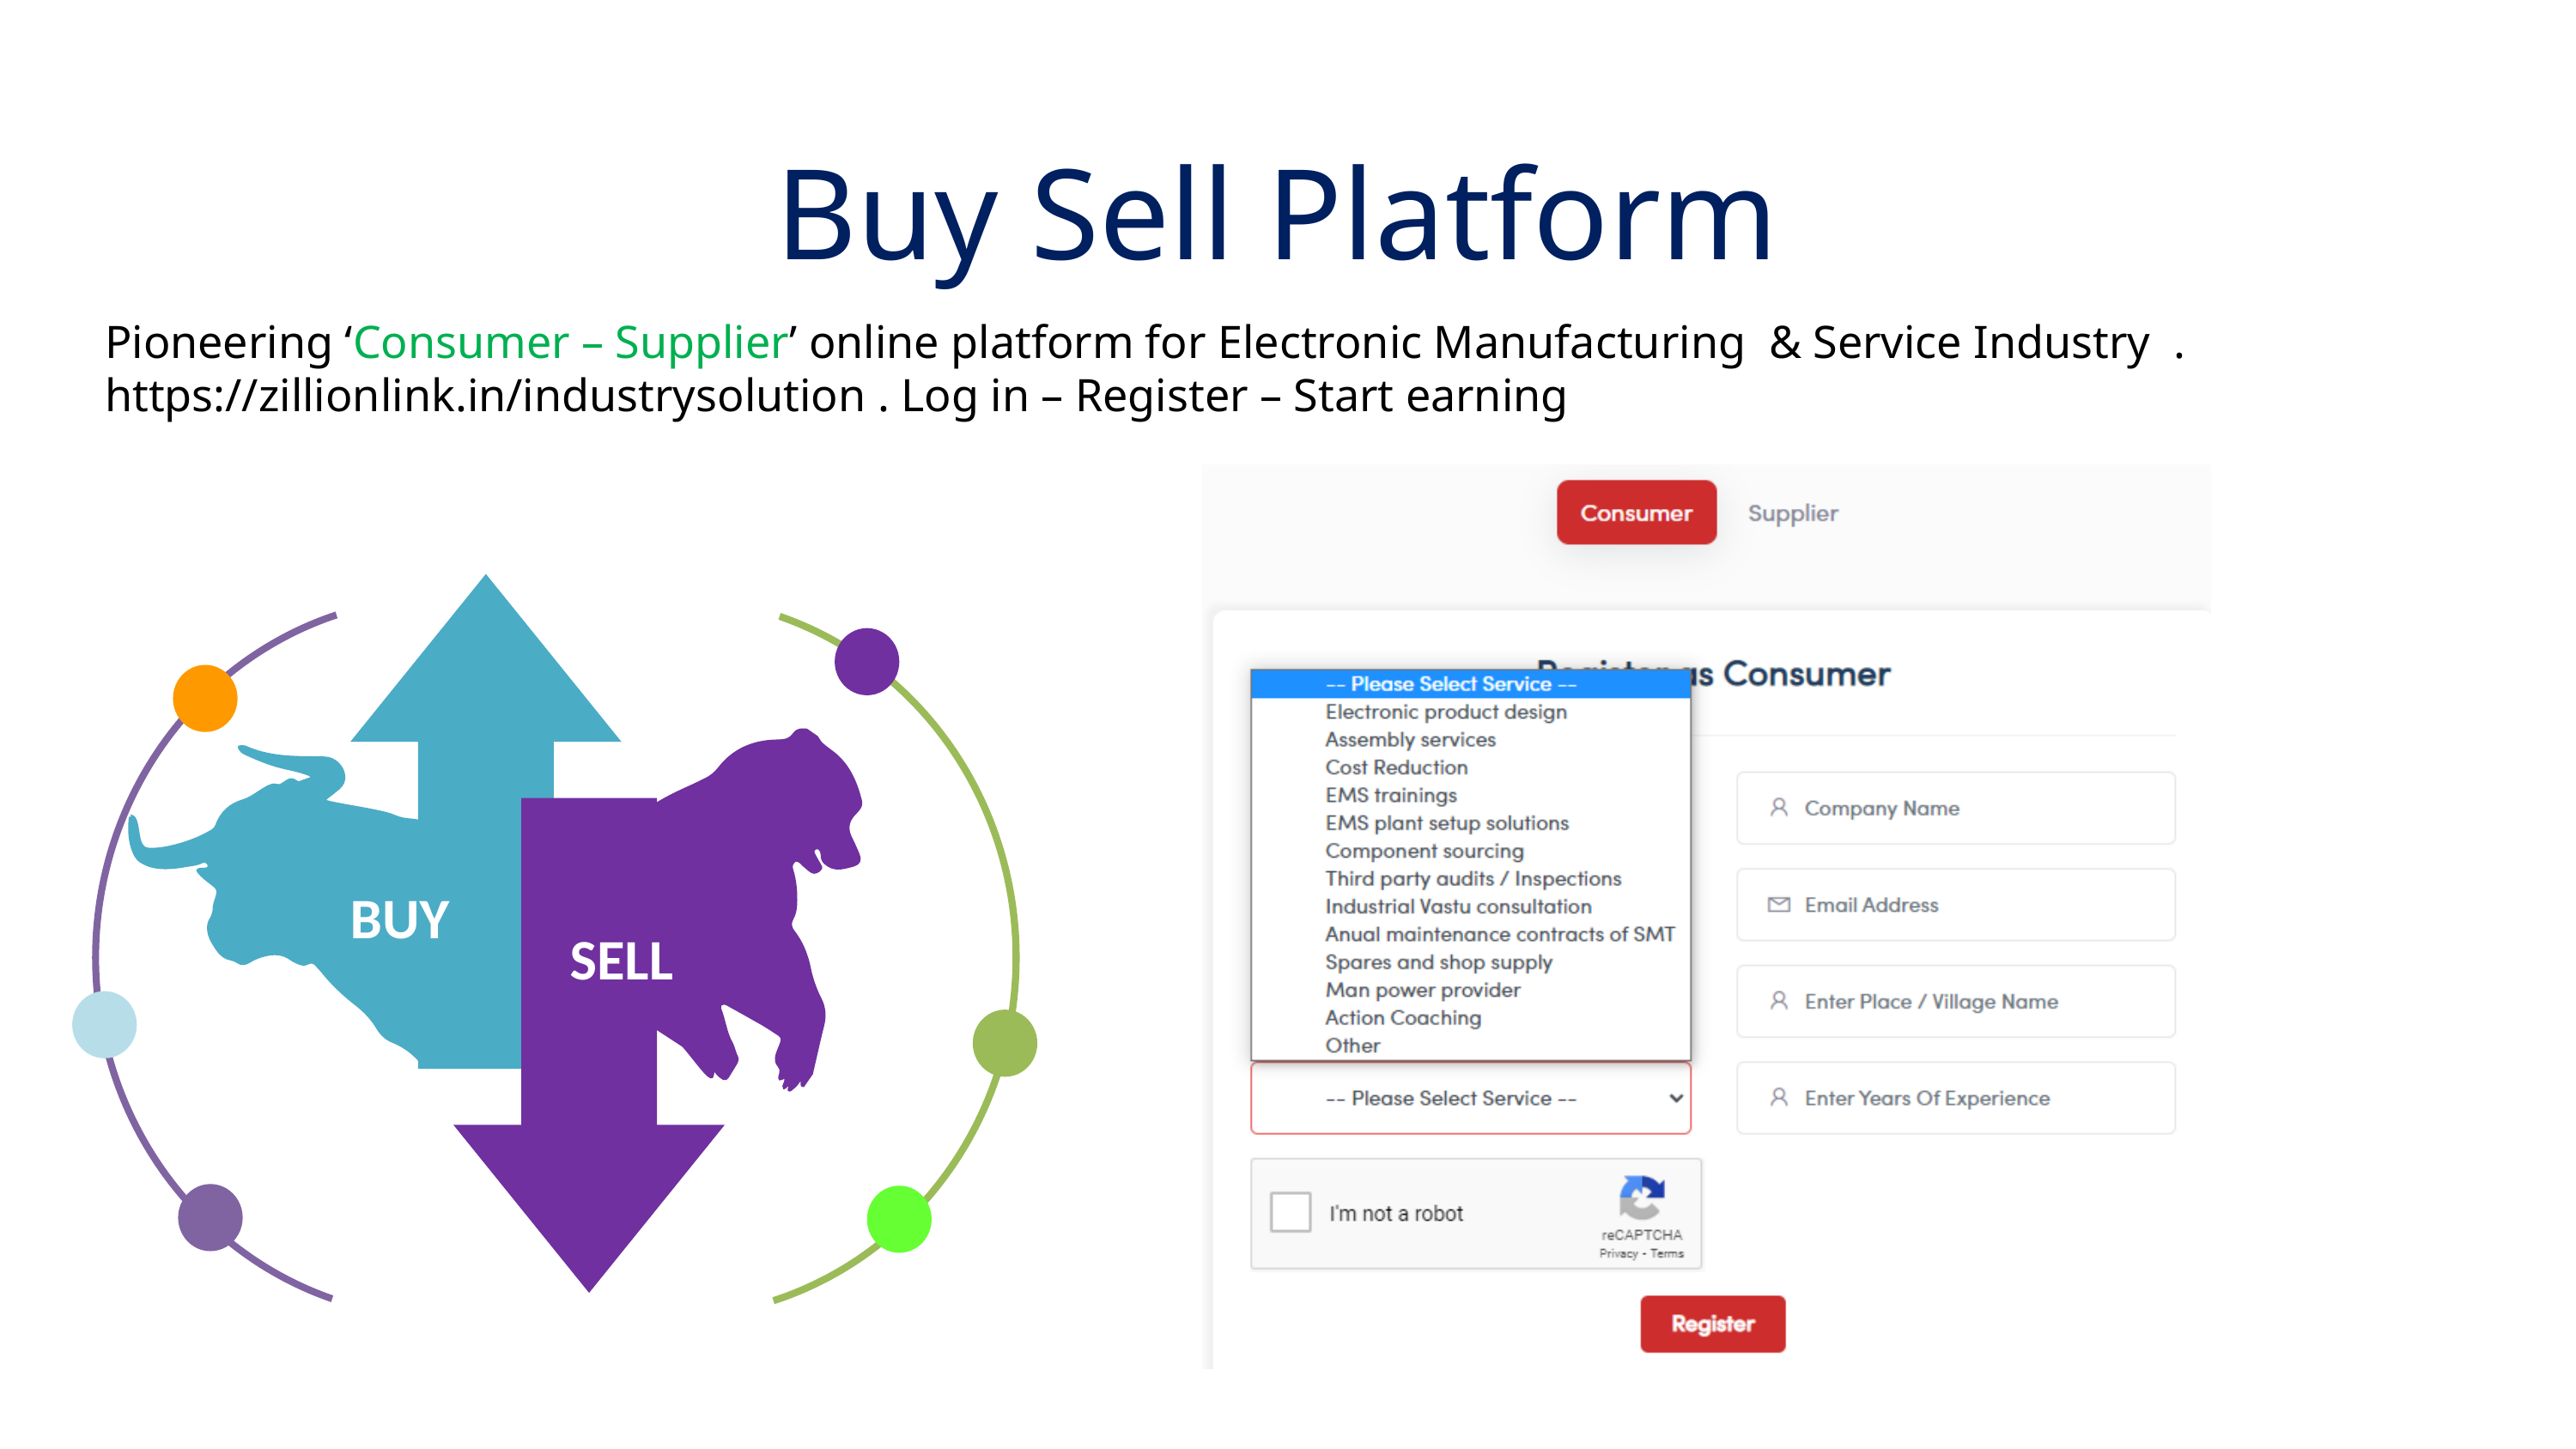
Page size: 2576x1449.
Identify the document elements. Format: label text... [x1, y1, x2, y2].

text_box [164, 573, 622, 1101]
picture [1201, 464, 2212, 1369]
text_box Pioneering ‘Consumer – Supplier’ online platform for Electronic Manufacturing & Service Industry . https://zillionlink.in/industrysolution . Log in – Register – Start earning [92, 306, 2361, 427]
text_box [924, 1076, 1002, 1203]
text_box [970, 1008, 1040, 1079]
text_box Buy Sell Platform [104, 0, 2451, 285]
text_box [70, 989, 139, 1060]
text_box [890, 679, 1022, 1009]
text_box [771, 1300, 791, 1307]
text_box [833, 626, 902, 698]
text_box [176, 1182, 245, 1253]
text_box [776, 611, 841, 648]
text_box [104, 1058, 186, 1201]
text_box [228, 1240, 336, 1304]
text_box [906, 1184, 934, 1254]
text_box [453, 724, 903, 1294]
text_box [90, 741, 159, 991]
